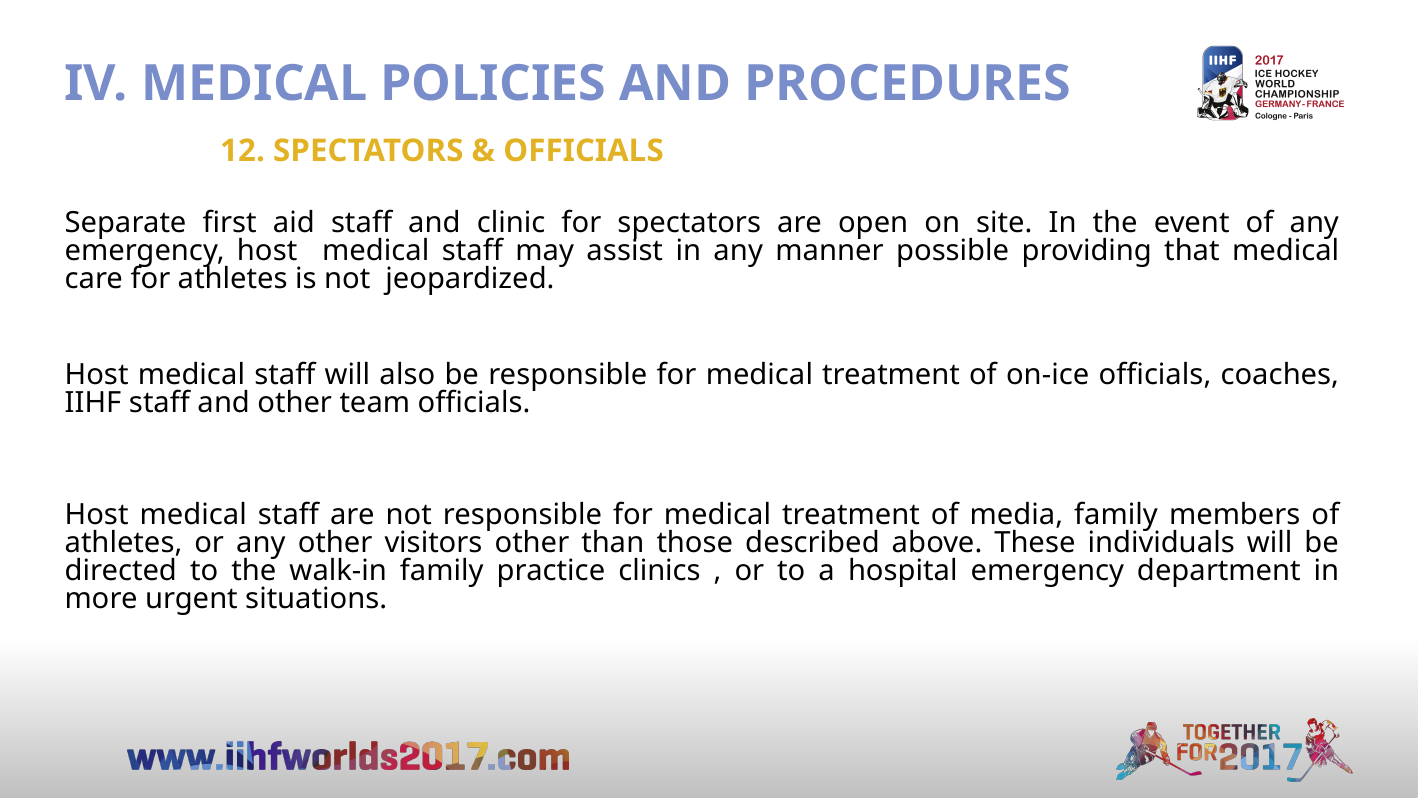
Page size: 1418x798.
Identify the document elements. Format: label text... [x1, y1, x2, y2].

text_box Separate first aid staff and clinic for spectators are open on site. In the event of any emergency, host medical staff may assist in any manner possible providing that medical care for athletes is not jeopardized. Host medical staff will also be responsible for medical treatment of on-ice officials, coaches, IIHF staff and other team officials. Host medical staff are not responsible for medical treatment of media, family members of athletes, or any other visitors other than those described above. These individuals will be directed to the walk-in family practice clinics , or to a hospital emergency department in more urgent situations. [64, 203, 1341, 731]
picture [1116, 718, 1353, 782]
picture [1194, 44, 1347, 122]
text_box 12. SPECTATORS & OFFICIALS [205, 122, 766, 175]
picture [127, 741, 569, 770]
text_box IV. MEDICAL POLICIES AND PROCEDURES [64, 44, 1099, 117]
